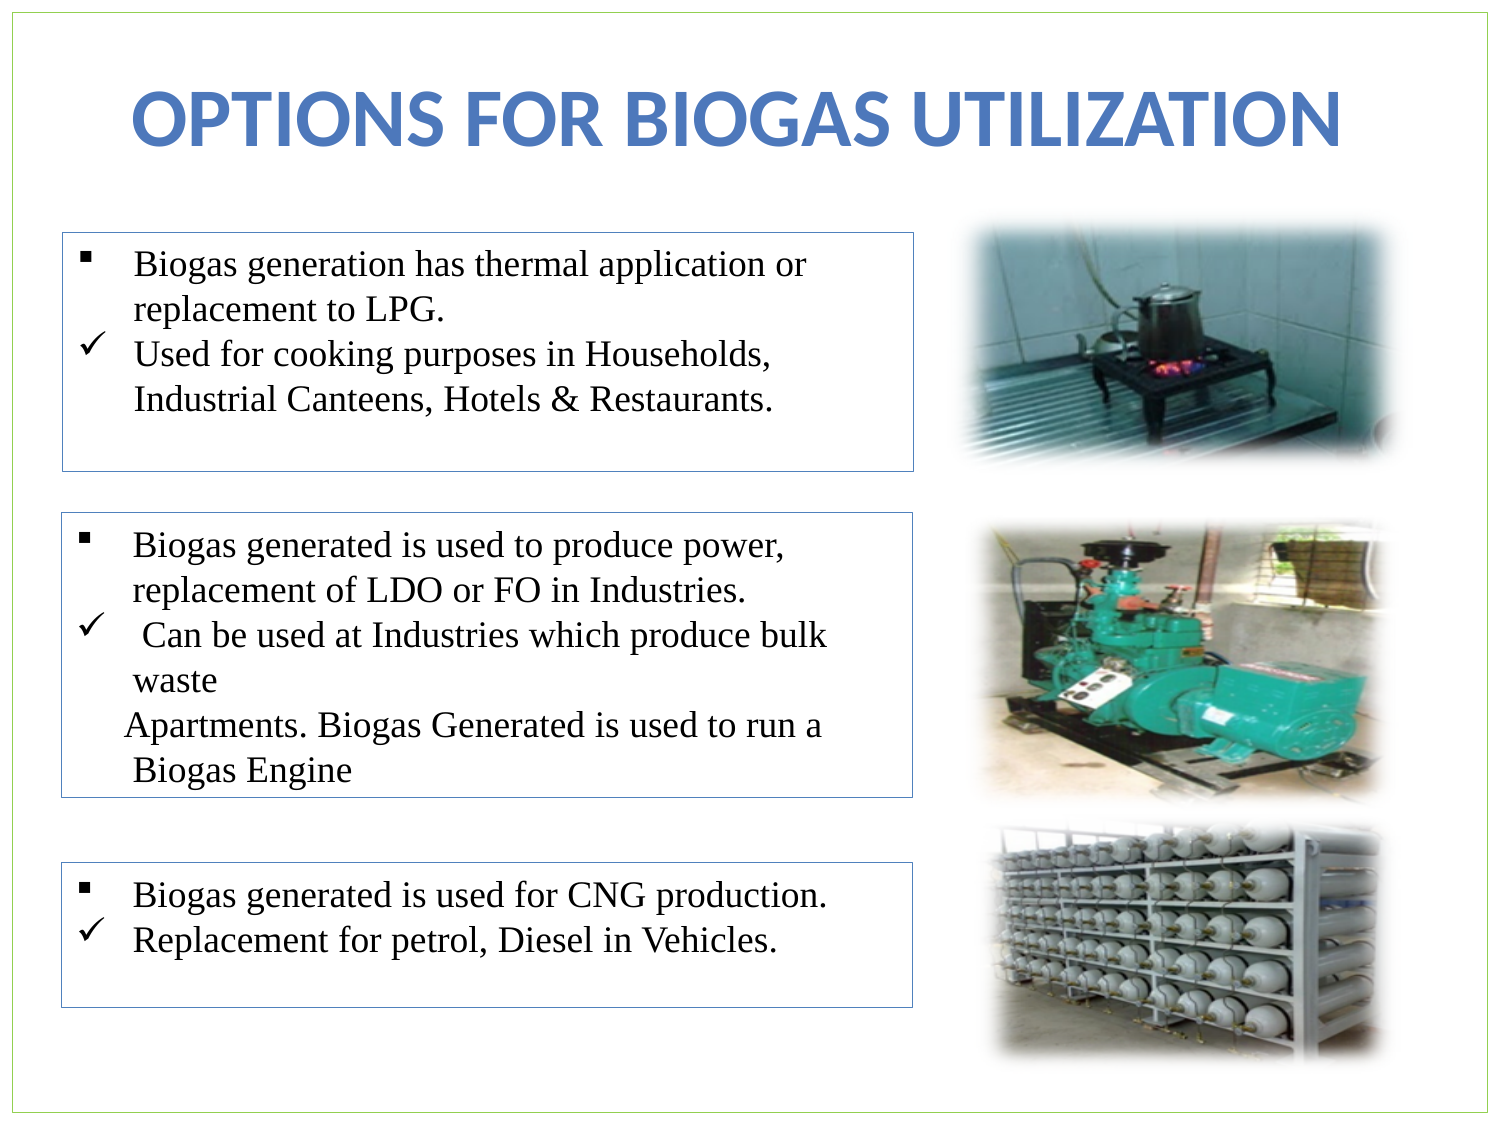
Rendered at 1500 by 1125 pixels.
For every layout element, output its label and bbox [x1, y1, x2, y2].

picture [961, 512, 1400, 813]
text_box [10, 10, 1490, 1115]
picture [974, 814, 1401, 1074]
picture [947, 206, 1413, 475]
